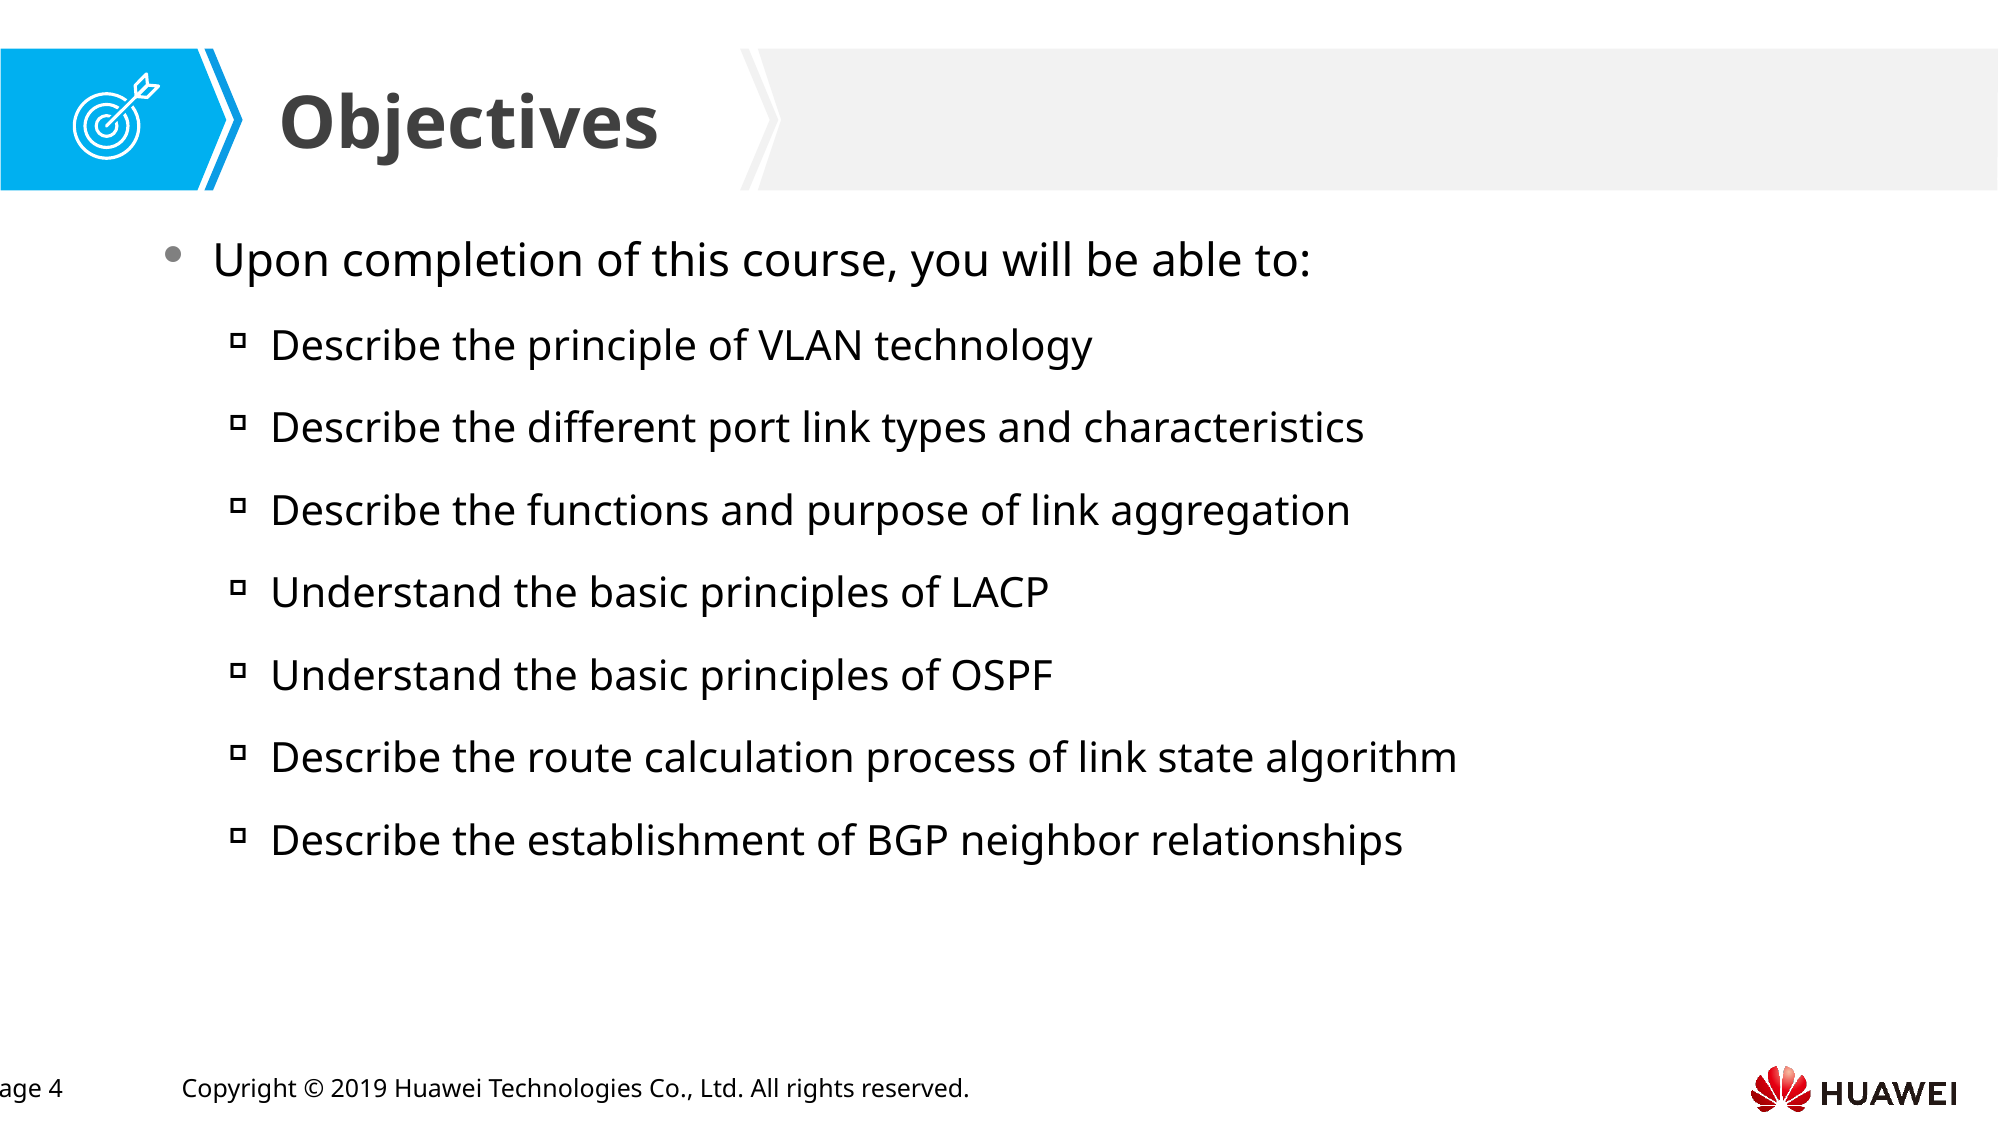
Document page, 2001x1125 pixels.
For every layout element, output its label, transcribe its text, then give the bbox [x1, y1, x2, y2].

list Upon completion of this course, you will be able to: Describe the principle of VLAN technology Describe the different port link types and characteristics Describe the functions and purpose of link aggregation Understand the basic principles of LACP Understand the basic principles of OSPF Describe the route calculation process of link state algorithm Describe the establishment of BGP neighbor relationships [149, 202, 1882, 971]
picture [1751, 1066, 1956, 1112]
